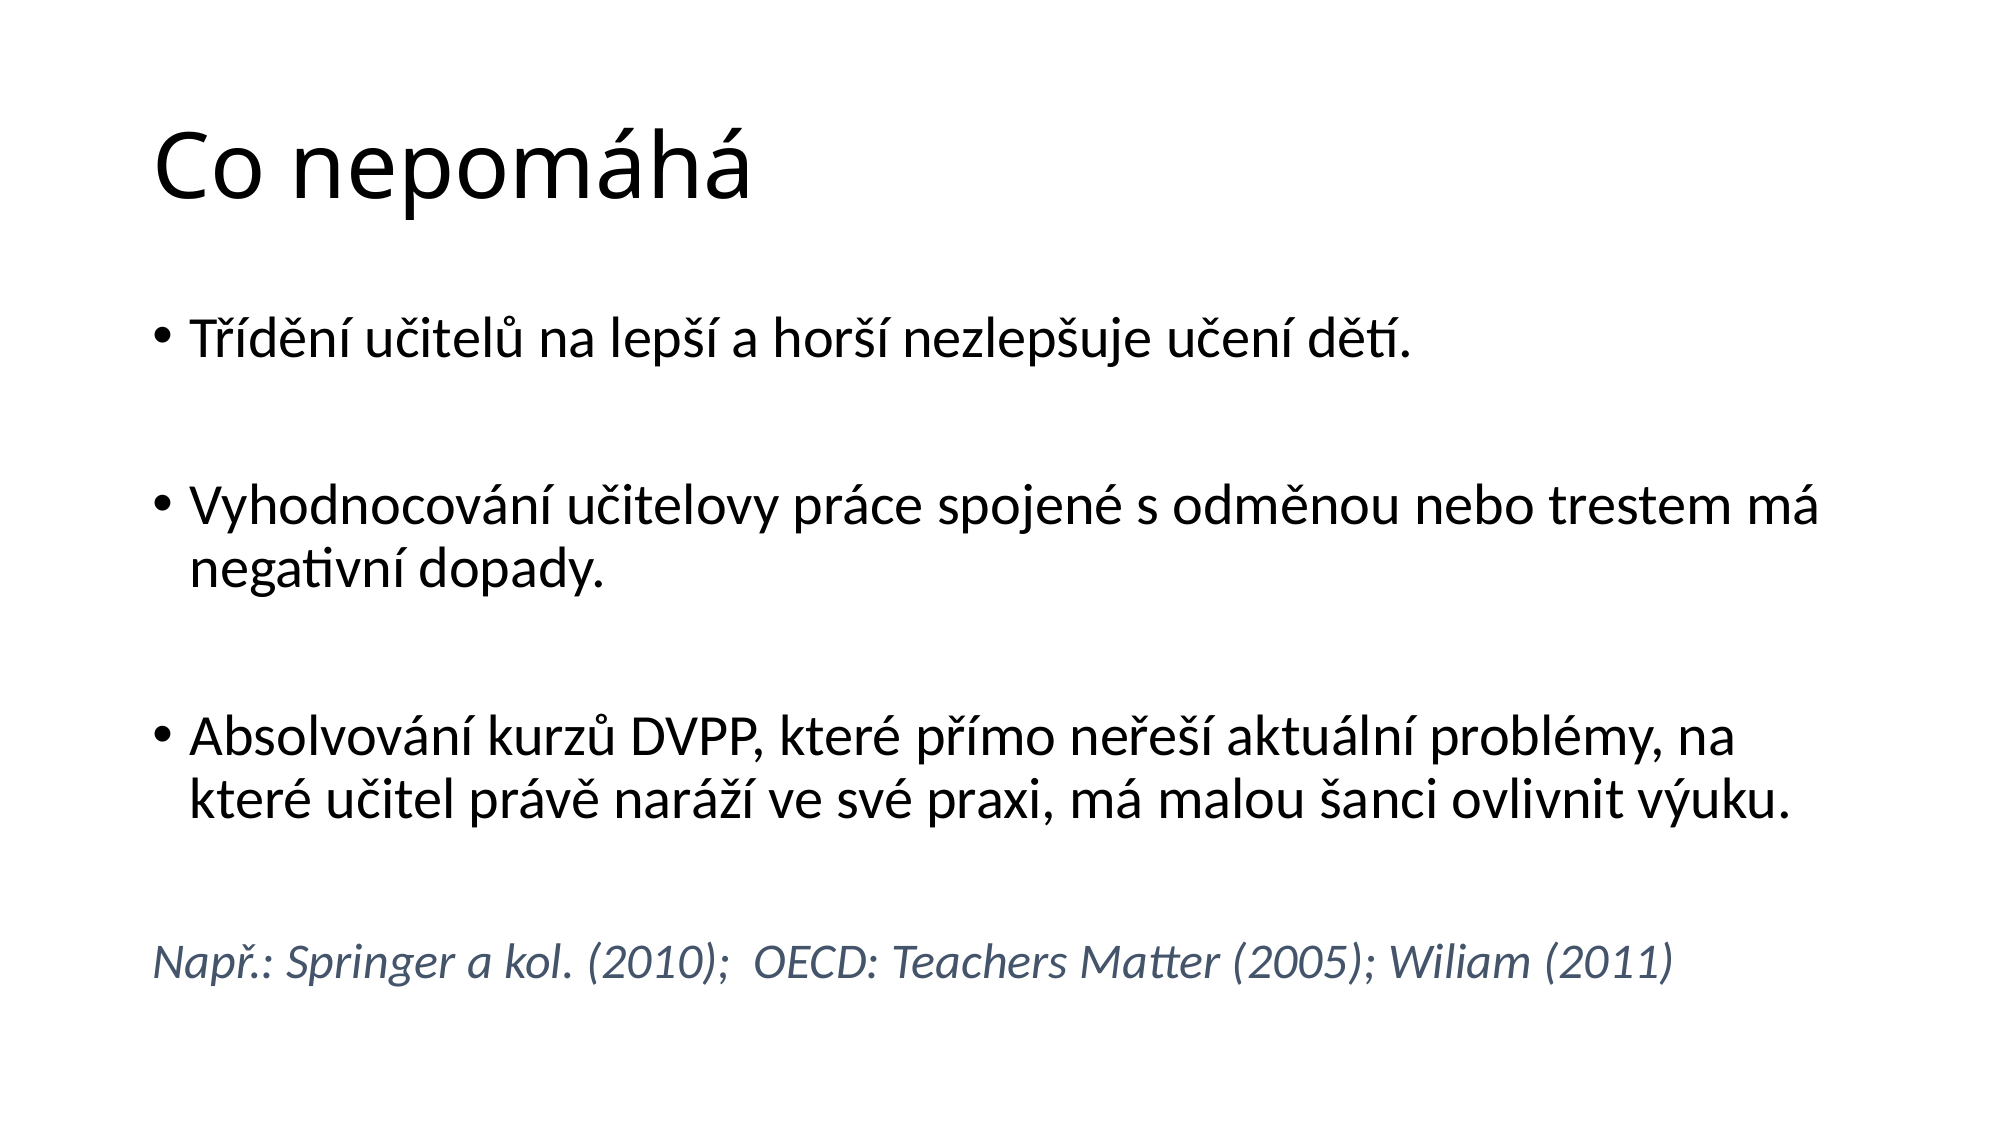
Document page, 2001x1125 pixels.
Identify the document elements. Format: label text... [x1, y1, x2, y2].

list Třídění učitelů na lepší a horší nezlepšuje učení dětí. Vyhodnocování učitelovy práce spojené s odměnou nebo trestem má negativní dopady. Absolvování kurzů DVPP, které přímo neřeší aktuální problémy, na které učitel právě naráží ve své praxi, má malou šanci ovlivnit výuku. Např.: Springer a kol. (2010); OECD: Teachers Matter (2005); Wiliam (2011) [137, 299, 1863, 1014]
title Co nepomáhá [137, 59, 1863, 278]
